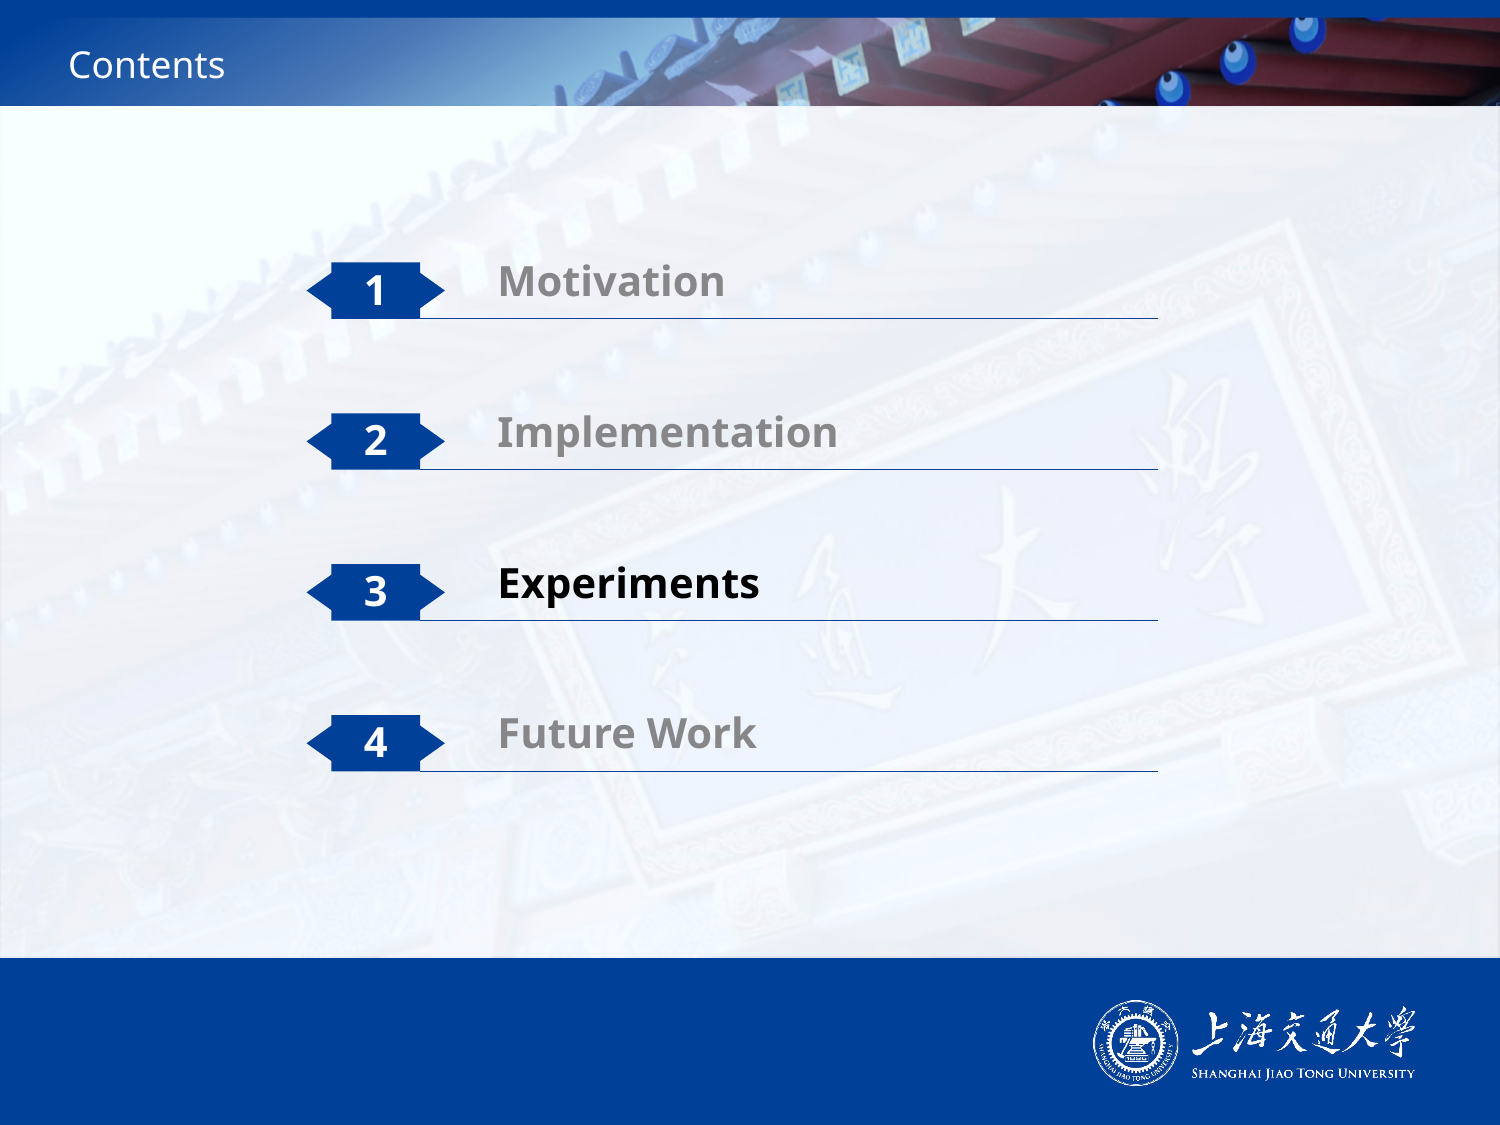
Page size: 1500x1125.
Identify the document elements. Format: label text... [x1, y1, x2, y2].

text_box Implementation [482, 398, 1203, 463]
text_box Experiments [482, 548, 1203, 614]
picture [1093, 1000, 1415, 1086]
title Contents [53, 38, 1116, 94]
text_box Motivation [482, 247, 1203, 312]
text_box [306, 553, 445, 627]
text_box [306, 402, 445, 476]
text_box Future Work [482, 699, 1203, 765]
picture [0, 18, 1500, 958]
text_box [306, 251, 445, 325]
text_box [306, 704, 445, 778]
